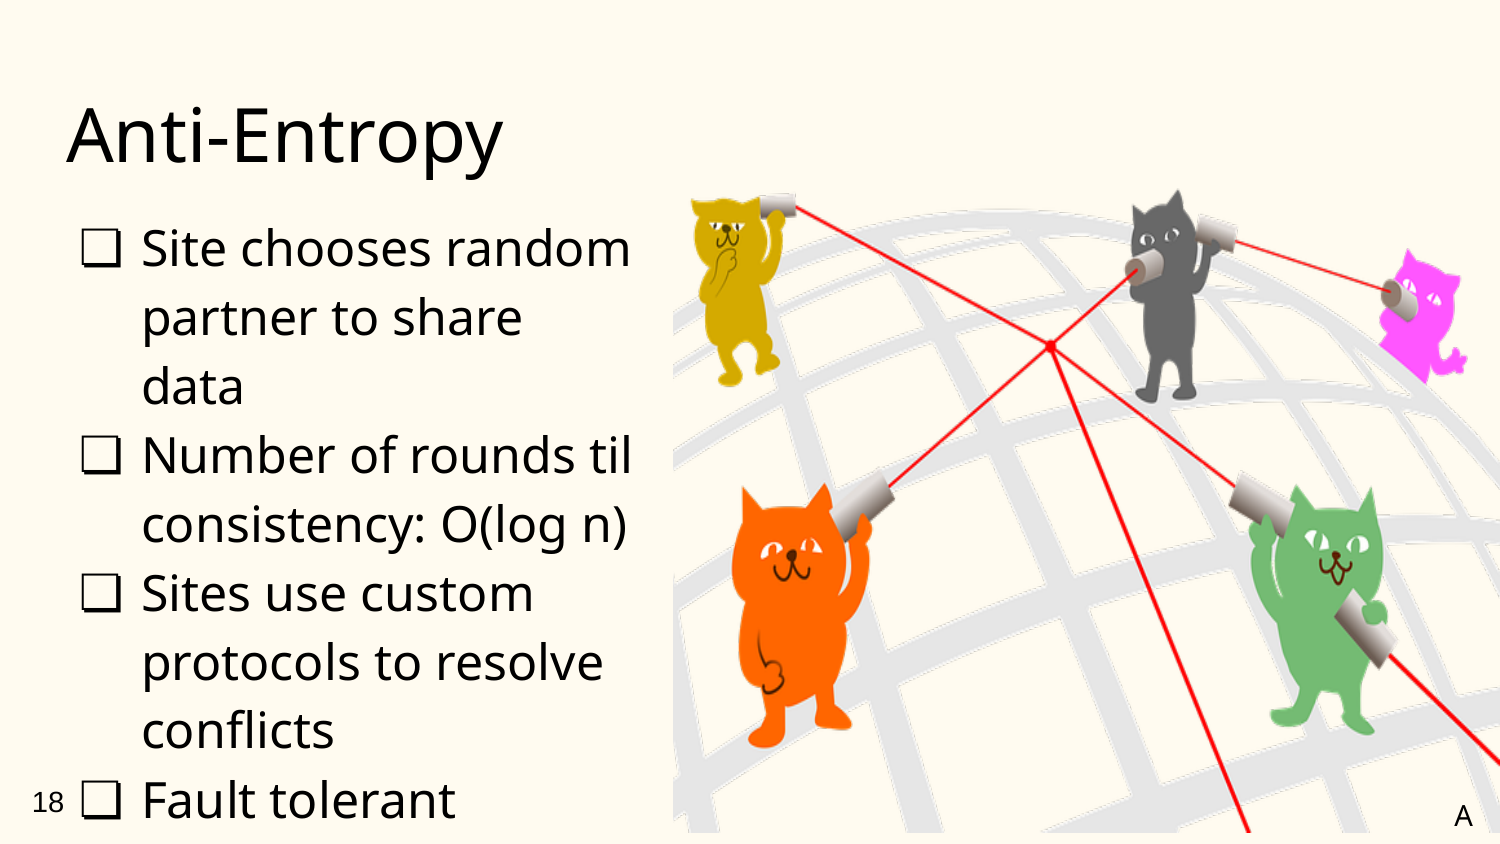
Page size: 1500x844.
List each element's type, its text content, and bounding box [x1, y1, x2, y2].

picture [673, 12, 1500, 833]
list Site chooses random partner to share data Number of rounds til consistency: O(log n) Sites use custom protocols to resolve conflicts Fault tolerant [51, 192, 653, 750]
slide_number ‹#› [16, 768, 107, 833]
title Anti-Entropy [51, 72, 667, 174]
